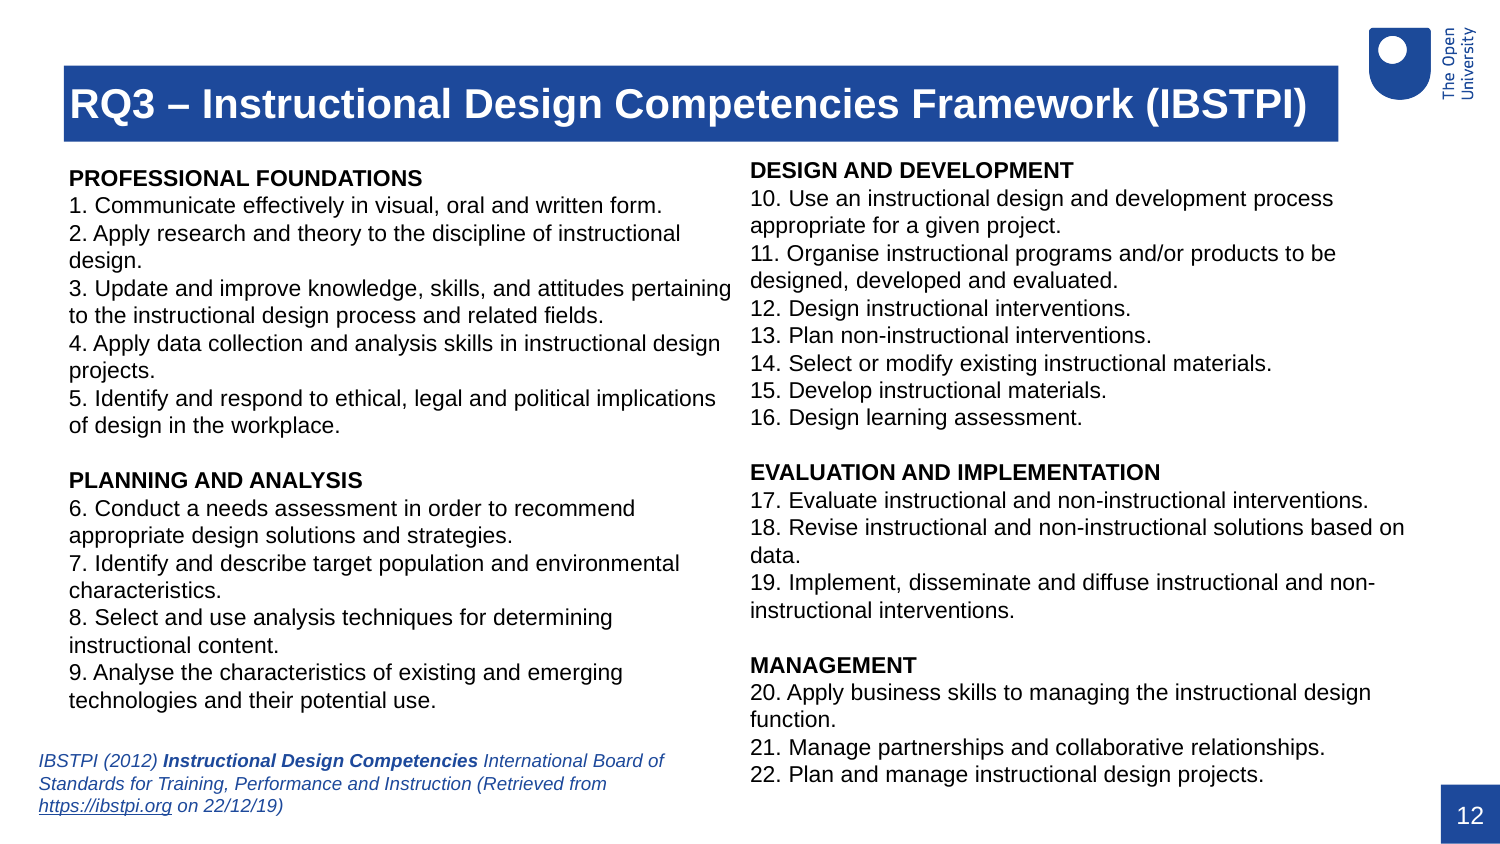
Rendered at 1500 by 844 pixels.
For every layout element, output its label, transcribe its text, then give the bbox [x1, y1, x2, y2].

list DESIGN AND DEVELOPMENT 10. Use an instructional design and development process appropriate for a given project. 11. Organise instructional programs and/or products to be designed, developed and evaluated. 12. Design instructional interventions. 13. Plan non-instructional interventions. 14. Select or modify existing instructional materials. 15. Develop instructional materials. 16. Design learning assessment. EVALUATION AND IMPLEMENTATION 17. Evaluate instructional and non-instructional interventions. 18. Revise instructional and non-instructional solutions based on data. 19. Implement, disseminate and diffuse instructional and non-instructional interventions. MANAGEMENT 20. Apply business skills to managing the instructional design function. 21. Manage partnerships and collaborative relationships. 22. Plan and manage instructional design projects. [750, 158, 1441, 785]
text_box PROFESSIONAL FOUNDATIONS 1. Communicate effectively in visual, oral and written form. 2. Apply research and theory to the discipline of instructional design. 3. Update and improve knowledge, skills, and attitudes pertaining to the instructional design process and related fields. 4. Apply data collection and analysis skills in instructional design projects. 5. Identify and respond to ethical, legal and political implications of design in the workplace. PLANNING AND ANALYSIS 6. Conduct a needs assessment in order to recommend appropriate design solutions and strategies. 7. Identify and describe target population and environmental characteristics. 8. Select and use analysis techniques for determining instructional content. 9. Analyse the characteristics of existing and emerging technologies and their potential use. [54, 156, 750, 721]
text_box IBSTPI (2012) Instructional Design Competencies International Board of Standards for Training, Performance and Instruction (Retrieved from https://ibstpi.org on 22/12/19) [23, 741, 750, 844]
picture [1369, 27, 1476, 100]
slide_number 12 [1440, 784, 1500, 844]
title RQ3 – Instructional Design Competencies Framework (IBSTPI) [63, 65, 1339, 142]
